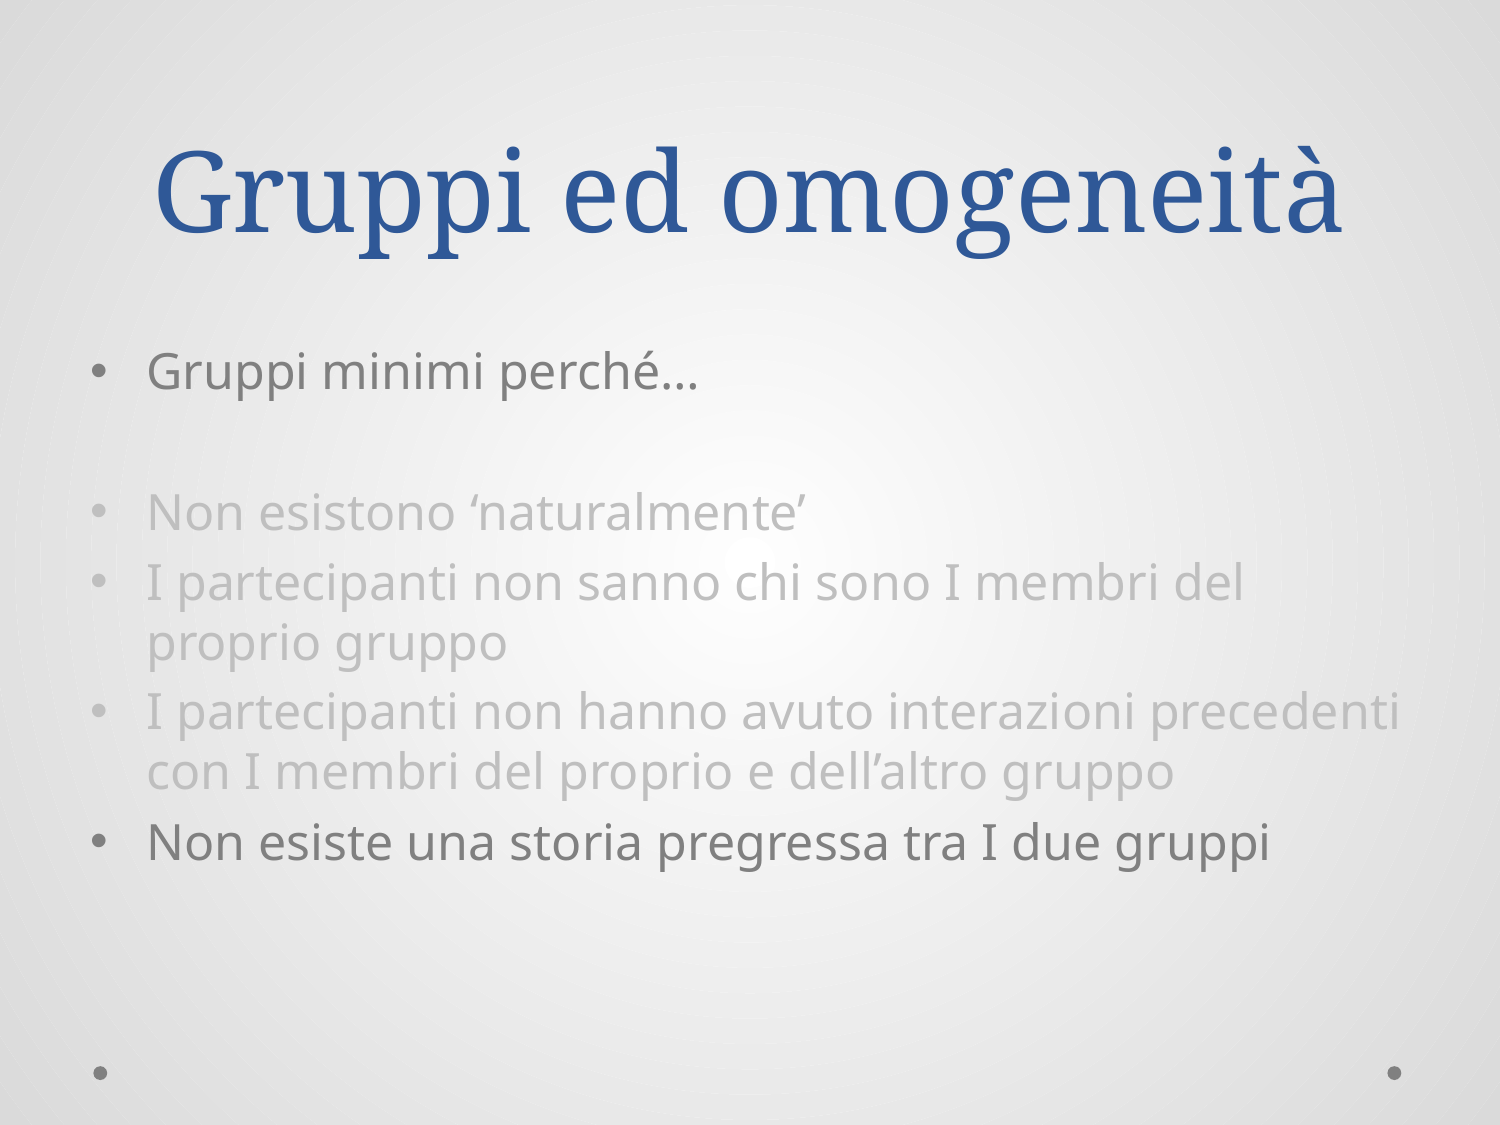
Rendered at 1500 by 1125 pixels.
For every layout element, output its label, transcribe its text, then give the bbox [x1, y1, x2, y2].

list Gruppi minimi perché… Non esistono ‘naturalmente’ I partecipanti non sanno chi sono I membri del proprio gruppo I partecipanti non hanno avuto interazioni precedenti con I membri del proprio e dell’altro gruppo Non esiste una storia pregressa tra I due gruppi [75, 262, 1425, 1005]
title Gruppi ed omogeneità [75, 0, 1425, 262]
